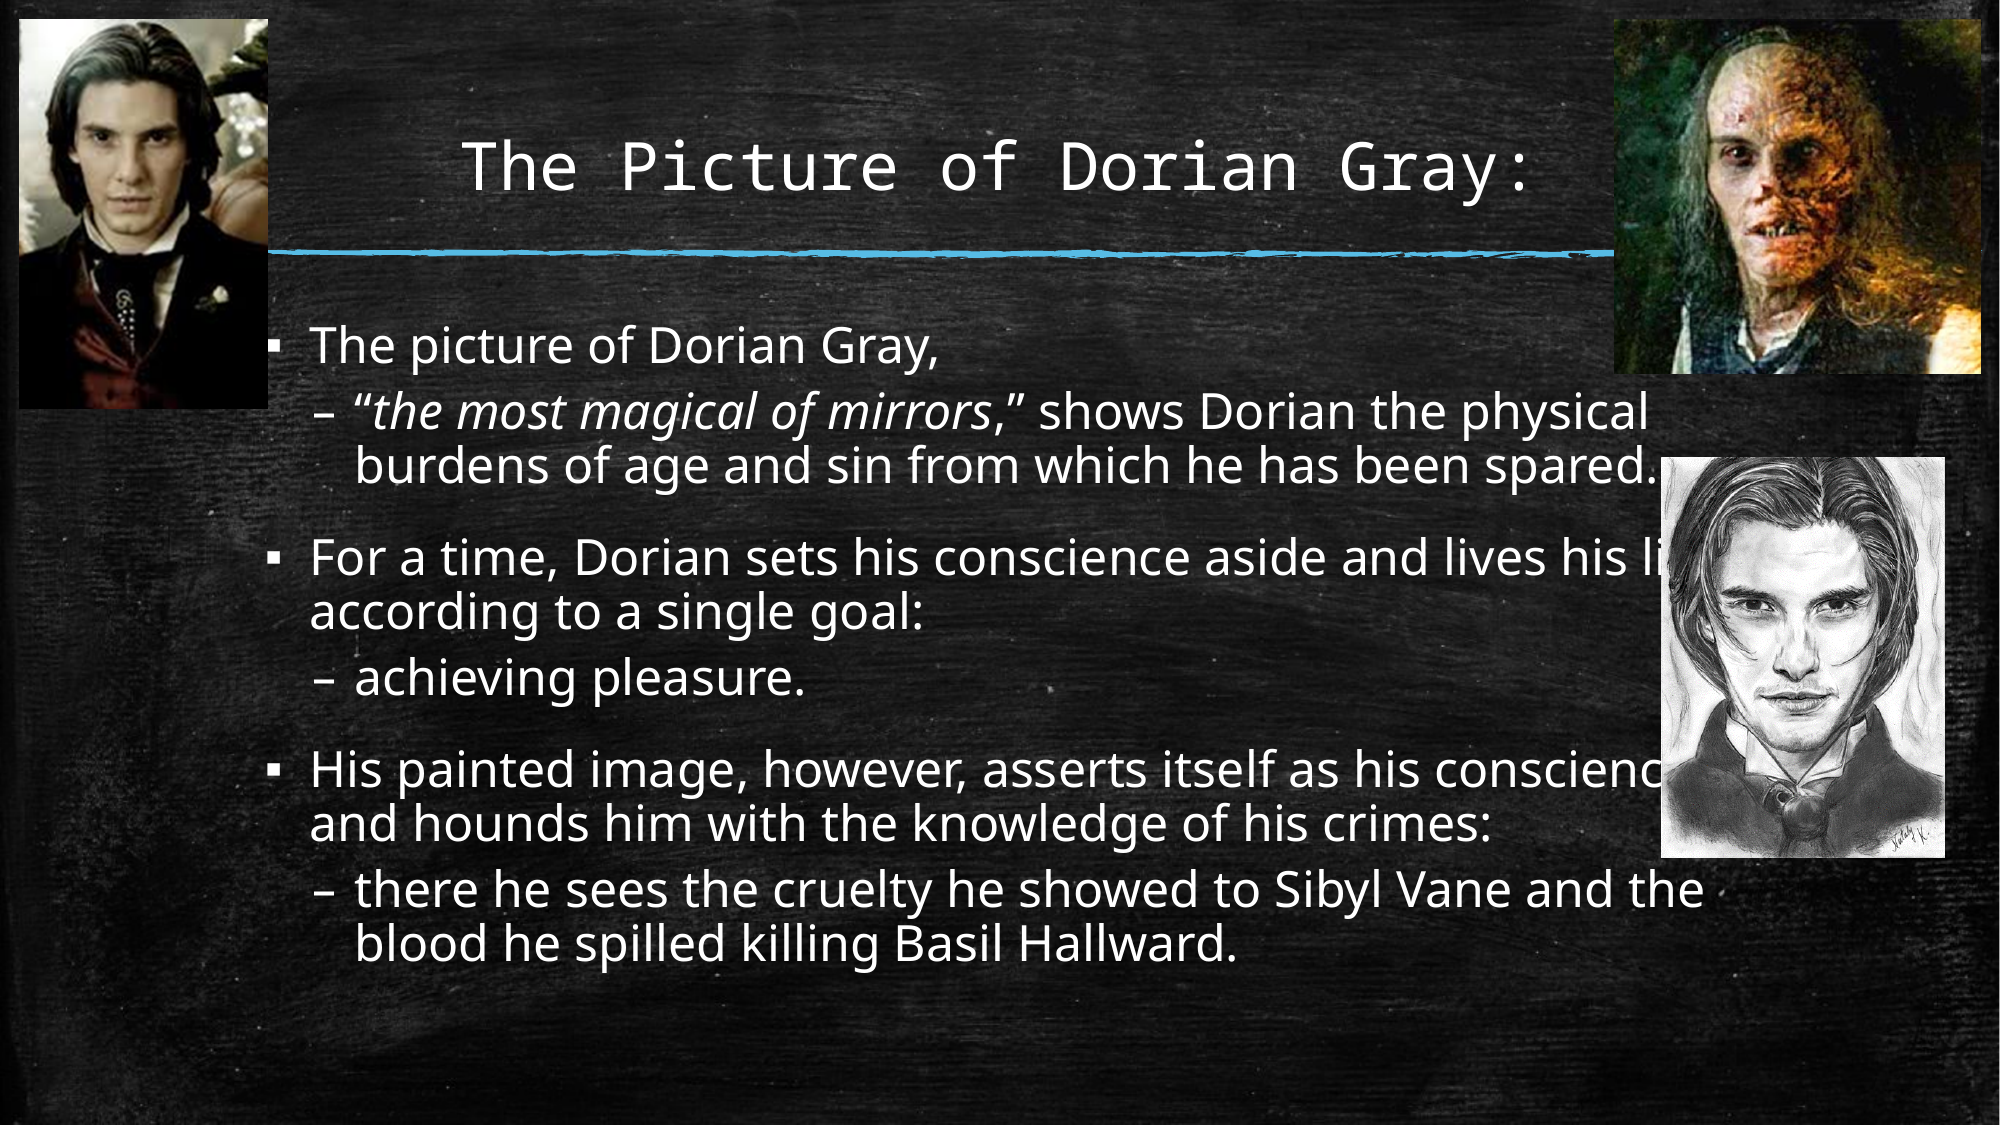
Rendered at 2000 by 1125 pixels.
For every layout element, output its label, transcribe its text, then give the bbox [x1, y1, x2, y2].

picture [19, 19, 268, 409]
picture [1661, 457, 1945, 858]
title The Picture of Dorian Gray: [268, 45, 1614, 213]
picture [1614, 11, 1981, 374]
list The picture of Dorian Gray, “the most magical of mirrors,” shows Dorian the physical burdens of age and sin from which he has been spared. For a time, Dorian sets his conscience aside and lives his life according to a single goal: achieving pleasure. His painted image, however, asserts itself as his conscience and hounds him with the knowledge of his crimes: there he sees the cruelty he showed to Sibyl Vane and the blood he spilled killing Basil Hallward. [249, 312, 1750, 1013]
